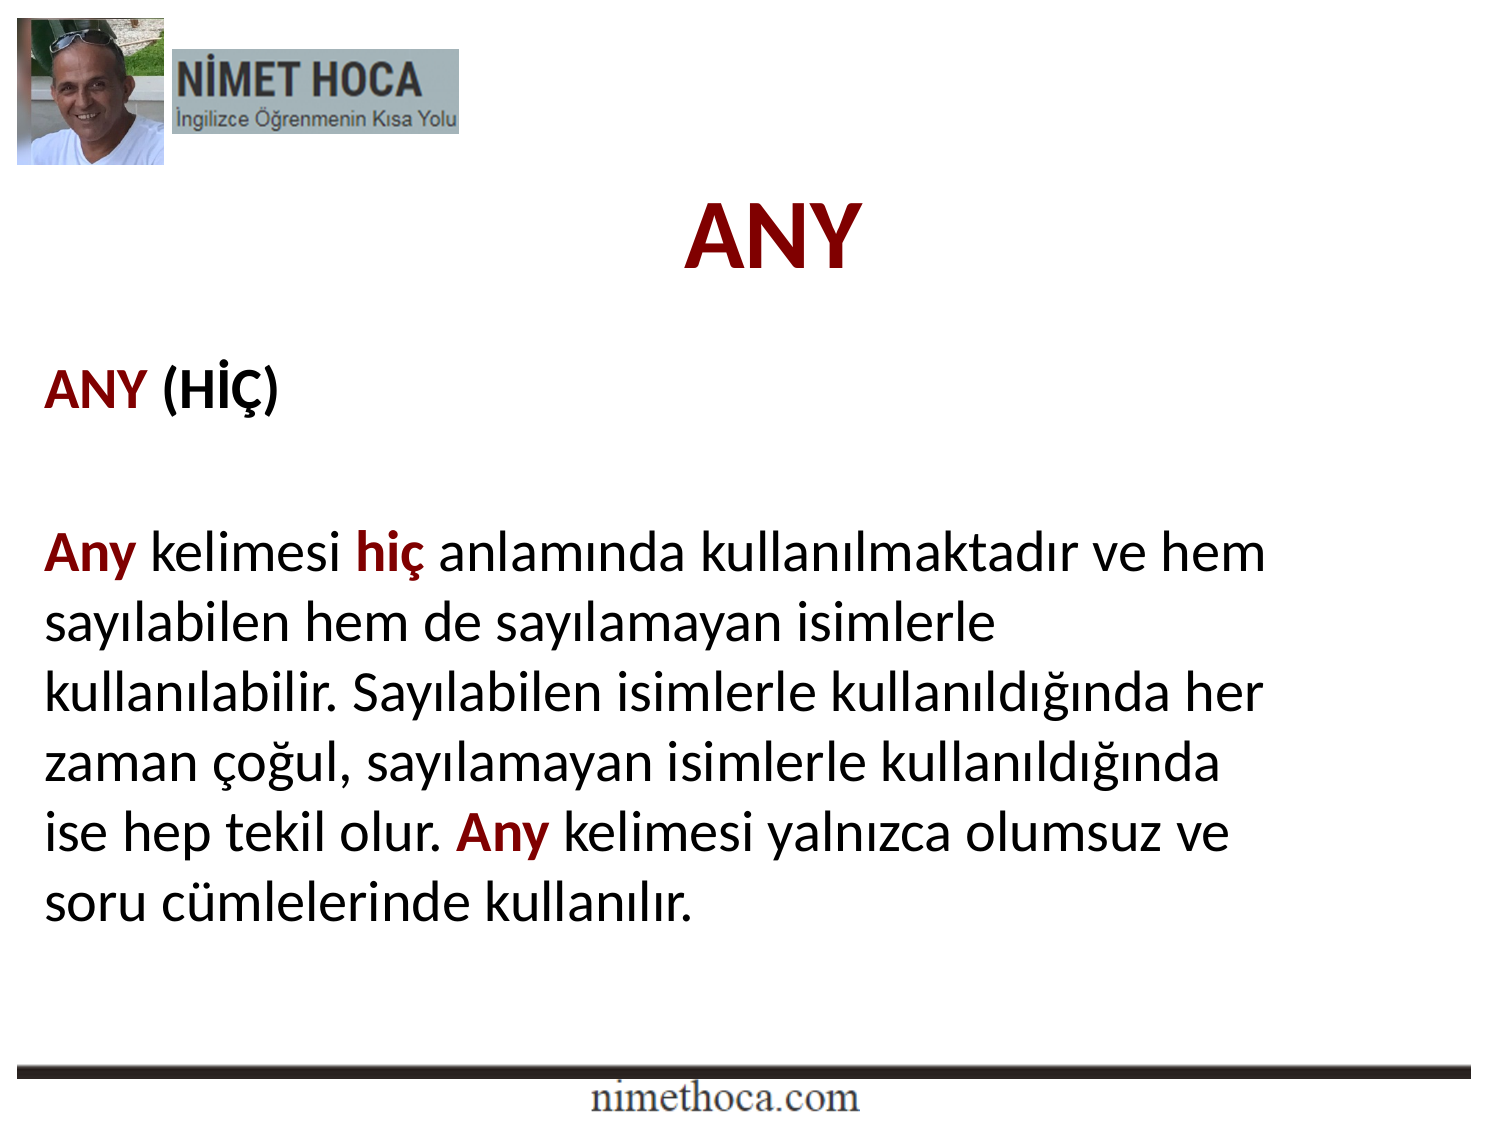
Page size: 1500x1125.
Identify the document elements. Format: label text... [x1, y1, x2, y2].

text_box ANY [0, 160, 1500, 379]
text_box ANY (HİÇ) Any kelimesi hiç anlamında kullanılmaktadır ve hem sayılabilen hem de sayılamayan isimlerle kullanılabilir. Sayılabilen isimlerle kullanıldığında her zaman çoğul, sayılamayan isimlerle kullanıldığında ise hep tekil olur. Any kelimesi yalnızca olumsuz ve soru cümlelerinde kullanılır. [29, 342, 1311, 905]
picture [17, 18, 164, 160]
picture [172, 49, 459, 134]
